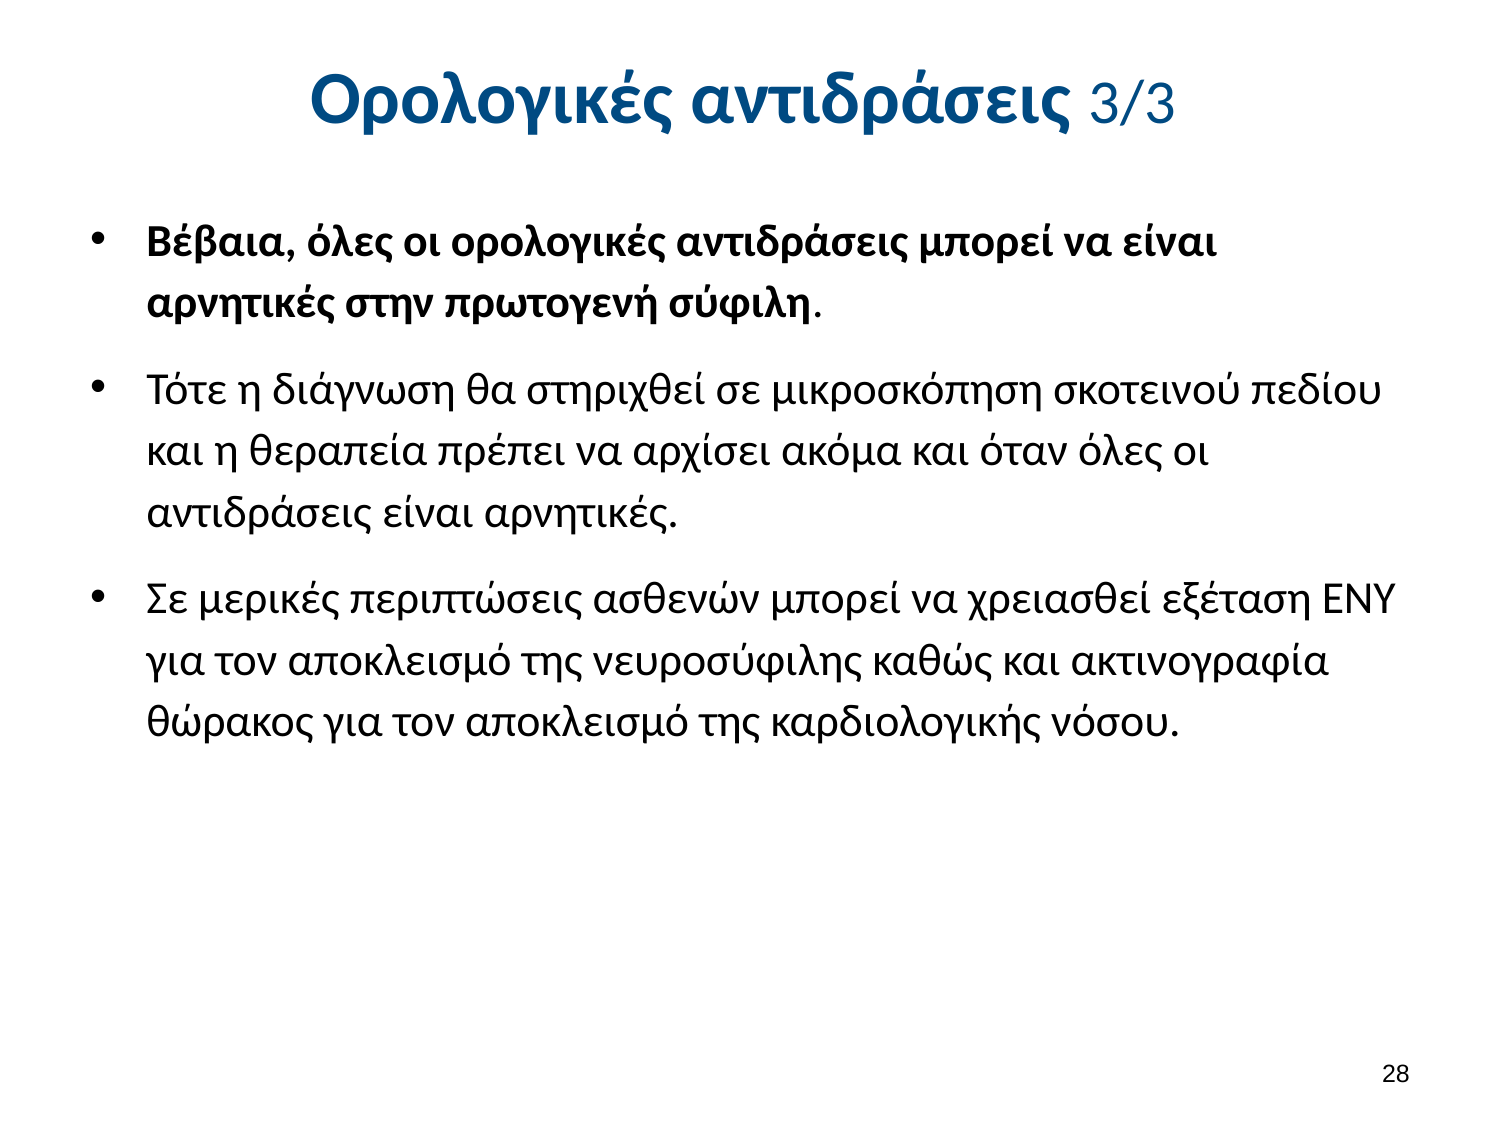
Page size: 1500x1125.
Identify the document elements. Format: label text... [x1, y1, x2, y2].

list Βέβαια, όλες οι ορολογικές αντιδράσεις μπορεί να είναι αρνητικές στην πρωτογενή σύφιλη. Τότε η διάγνωση θα στηριχθεί σε μικροσκόπηση σκοτεινού πεδίου και η θεραπεία πρέπει να αρχίσει ακόμα και όταν όλες οι αντιδράσεις είναι αρνητικές. Σε μερικές περιπτώσεις ασθενών μπορεί να χρειασθεί εξέταση ΕΝΥ για τον αποκλεισμό της νευροσύφιλης καθώς και ακτινογραφία θώρακος για τον αποκλεισμό της καρδιολογικής νόσου. [75, 196, 1425, 1024]
title Ορολογικές αντιδράσεις 3/3 [76, 19, 1427, 169]
slide_number 27 [1074, 1042, 1425, 1103]
